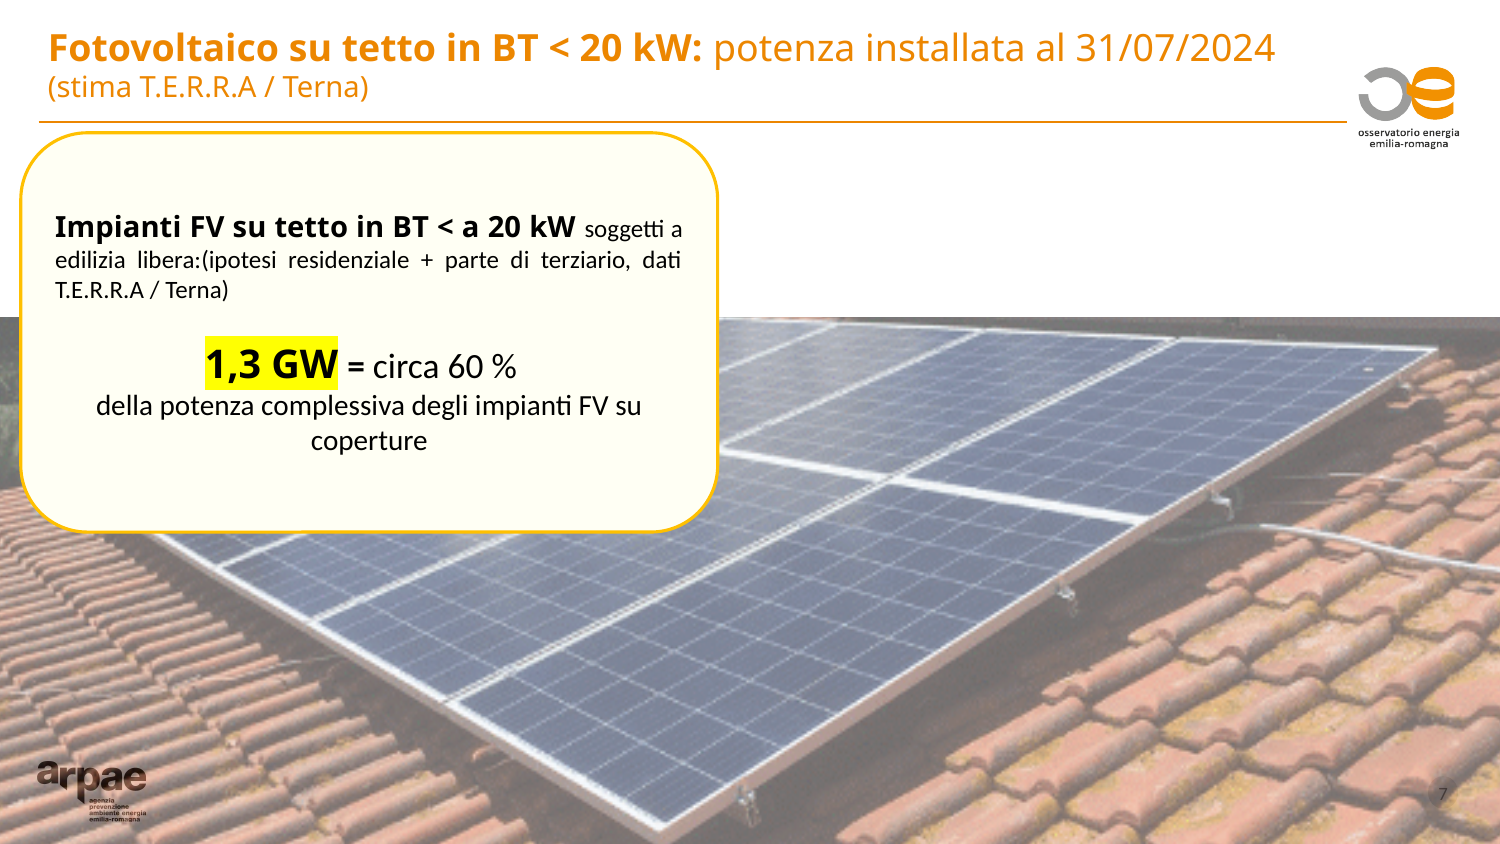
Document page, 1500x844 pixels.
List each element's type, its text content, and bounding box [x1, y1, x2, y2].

picture [1353, 51, 1464, 162]
picture [0, 317, 1500, 844]
text_box Impianti FV su tetto in BT < a 20 kW soggetti a edilizia libera:(ipotesi residenziale + parte di terziario, dati T.E.R.R.A / Terna) 1,3 GW = circa 60 % della potenza complessiva degli impianti FV su coperture [20, 132, 718, 315]
text_box Fotovoltaico su tetto in BT < 20 kW: potenza installata al 31/07/2024 (stima T.E.R.R.A / Terna) [32, 8, 1318, 119]
